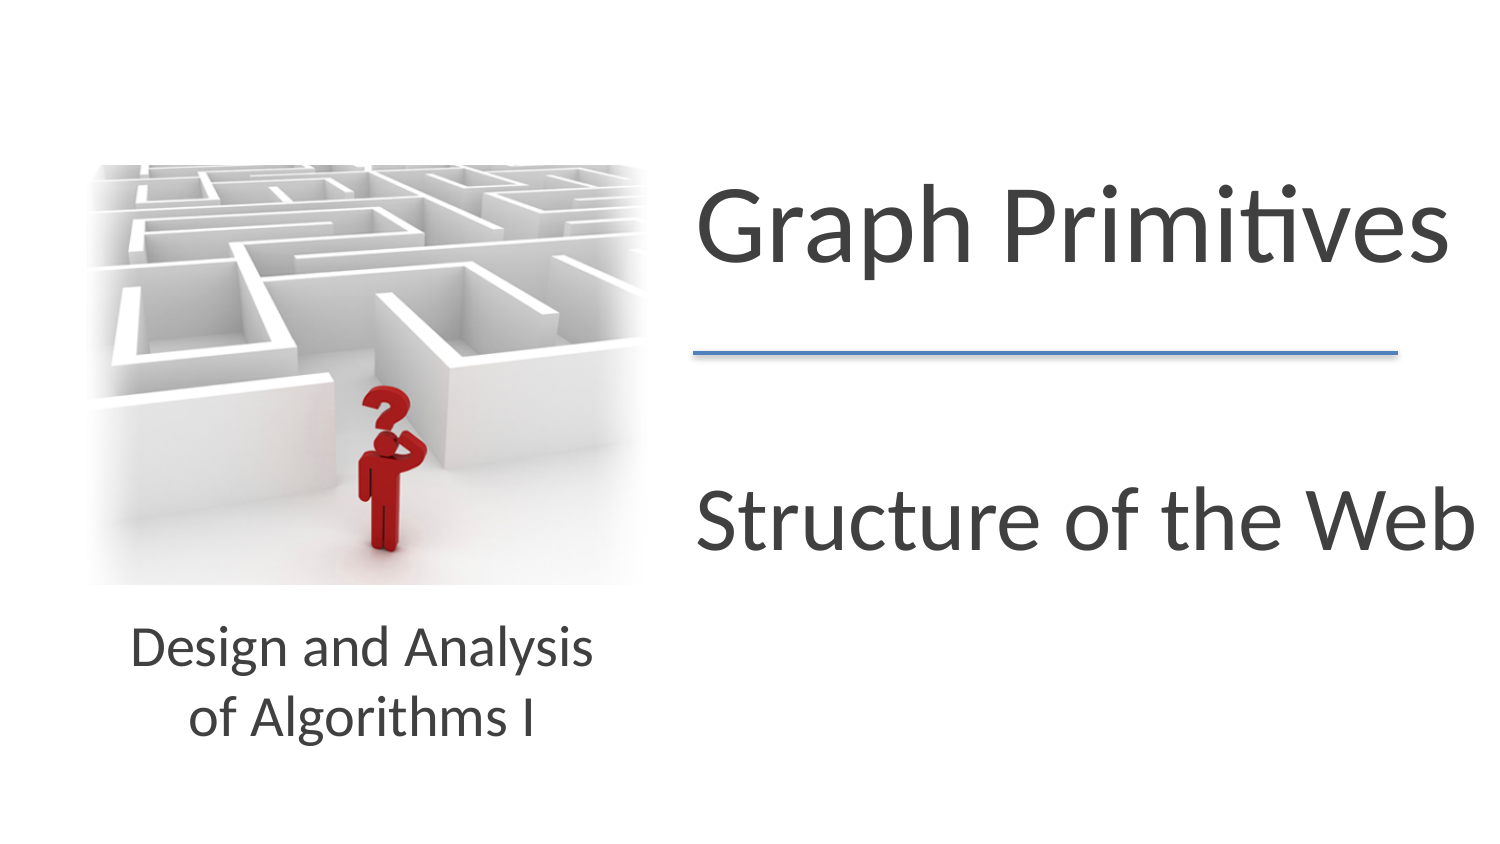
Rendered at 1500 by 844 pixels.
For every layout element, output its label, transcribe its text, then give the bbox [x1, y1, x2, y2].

title Structure of the Web [680, 380, 1500, 647]
text_box Graph Primitives [680, 99, 1493, 335]
picture [87, 165, 648, 585]
text_box Design and Analysis of Algorithms I [87, 609, 638, 747]
